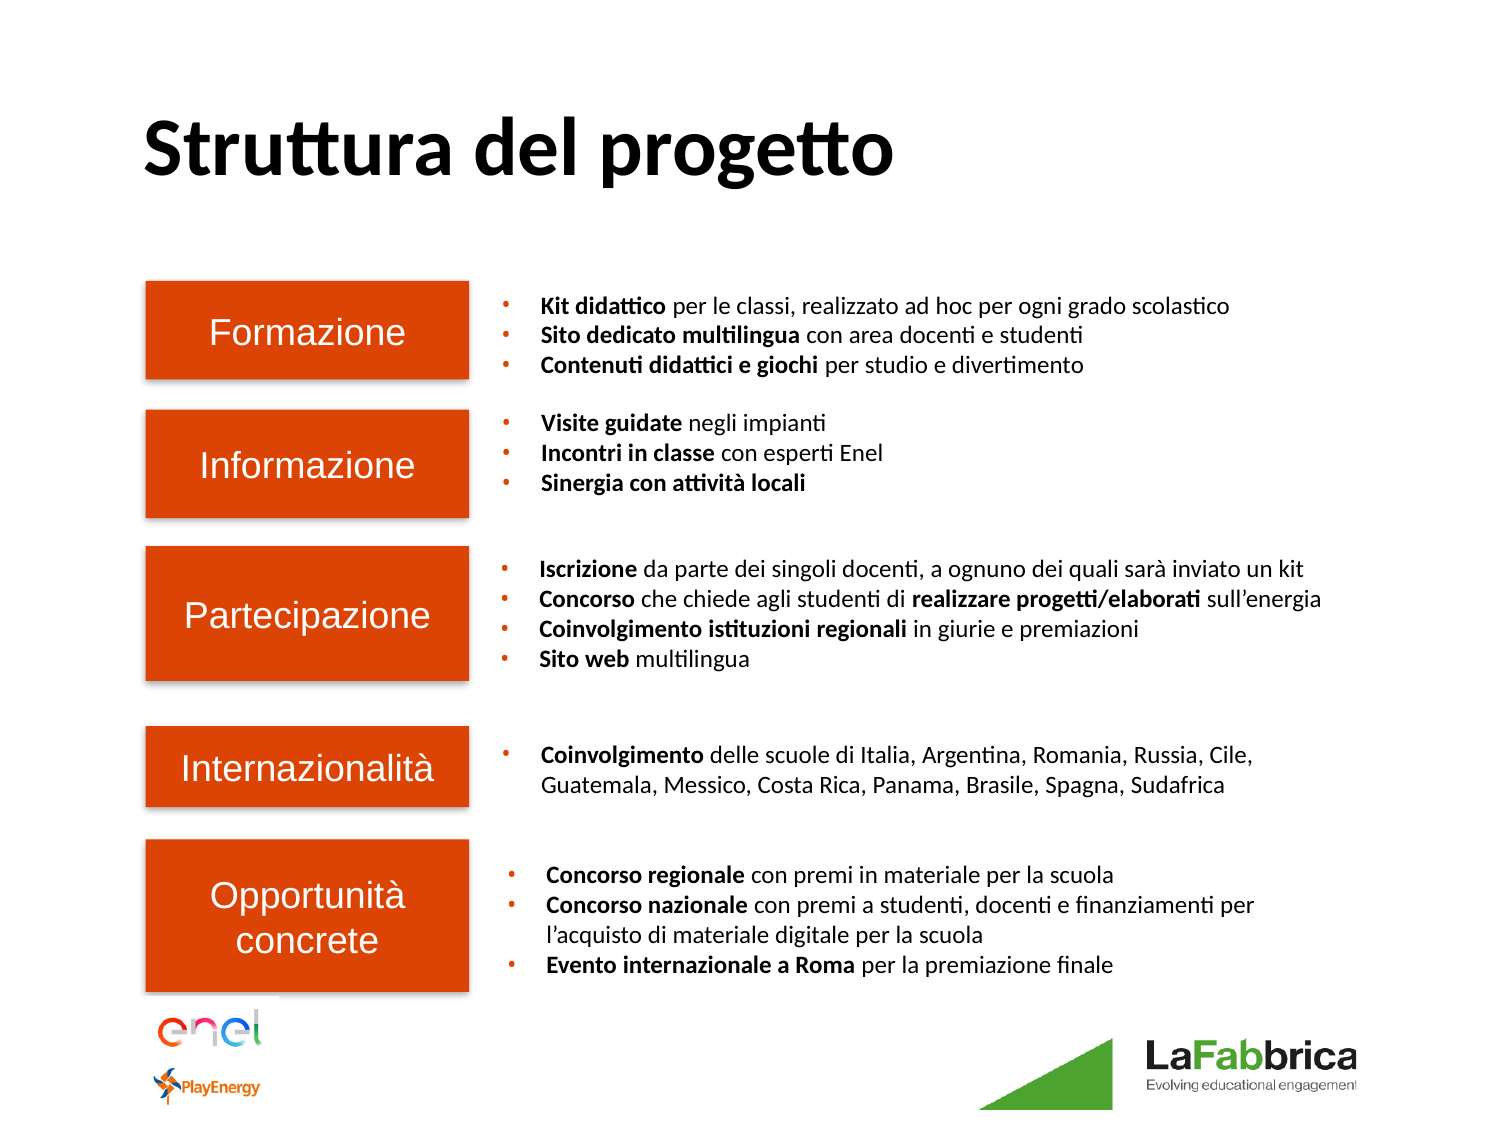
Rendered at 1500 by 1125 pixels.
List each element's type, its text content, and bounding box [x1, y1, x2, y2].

text_box Struttura del progetto [128, 109, 1239, 175]
picture [145, 996, 279, 1122]
text_box Visite guidate negli impianti Incontri in classe con esperti Enel Sinergia con attività locali [486, 399, 1300, 487]
text_box Partecipazione [145, 546, 470, 681]
text_box Coinvolgimento delle scuole di Italia, Argentina, Romania, Russia, Cile, Guatemala, Messico, Costa Rica, Panama, Brasile, Spagna, Sudafrica [486, 730, 1350, 808]
text_box Opportunità concrete [145, 839, 470, 992]
text_box Formazione [145, 280, 470, 380]
text_box Informazione [145, 409, 470, 519]
text_box Internazionalità [145, 726, 470, 808]
text_box Kit didattico per le classi, realizzato ad hoc per ogni grado scolastico Sito dedicato multilingua con area docenti e studenti Contenuti didattici e giochi per studio e divertimento [486, 281, 1294, 384]
text_box Iscrizione da parte dei singoli docenti, a ognuno dei quali sarà inviato un kit Concorso che chiede agli studenti di realizzare progetti/elaborati sull’energia Coinvolgimento istituzioni regionali in giurie e premiazioni Sito web multilingua [486, 546, 1351, 680]
text_box Concorso regionale con premi in materiale per la scuola Concorso nazionale con premi a studenti, docenti e finanziamenti per l’acquisto di materiale digitale per la scuola Evento internazionale a Roma per la premiazione finale [493, 852, 1343, 986]
picture [965, 1038, 1357, 1110]
